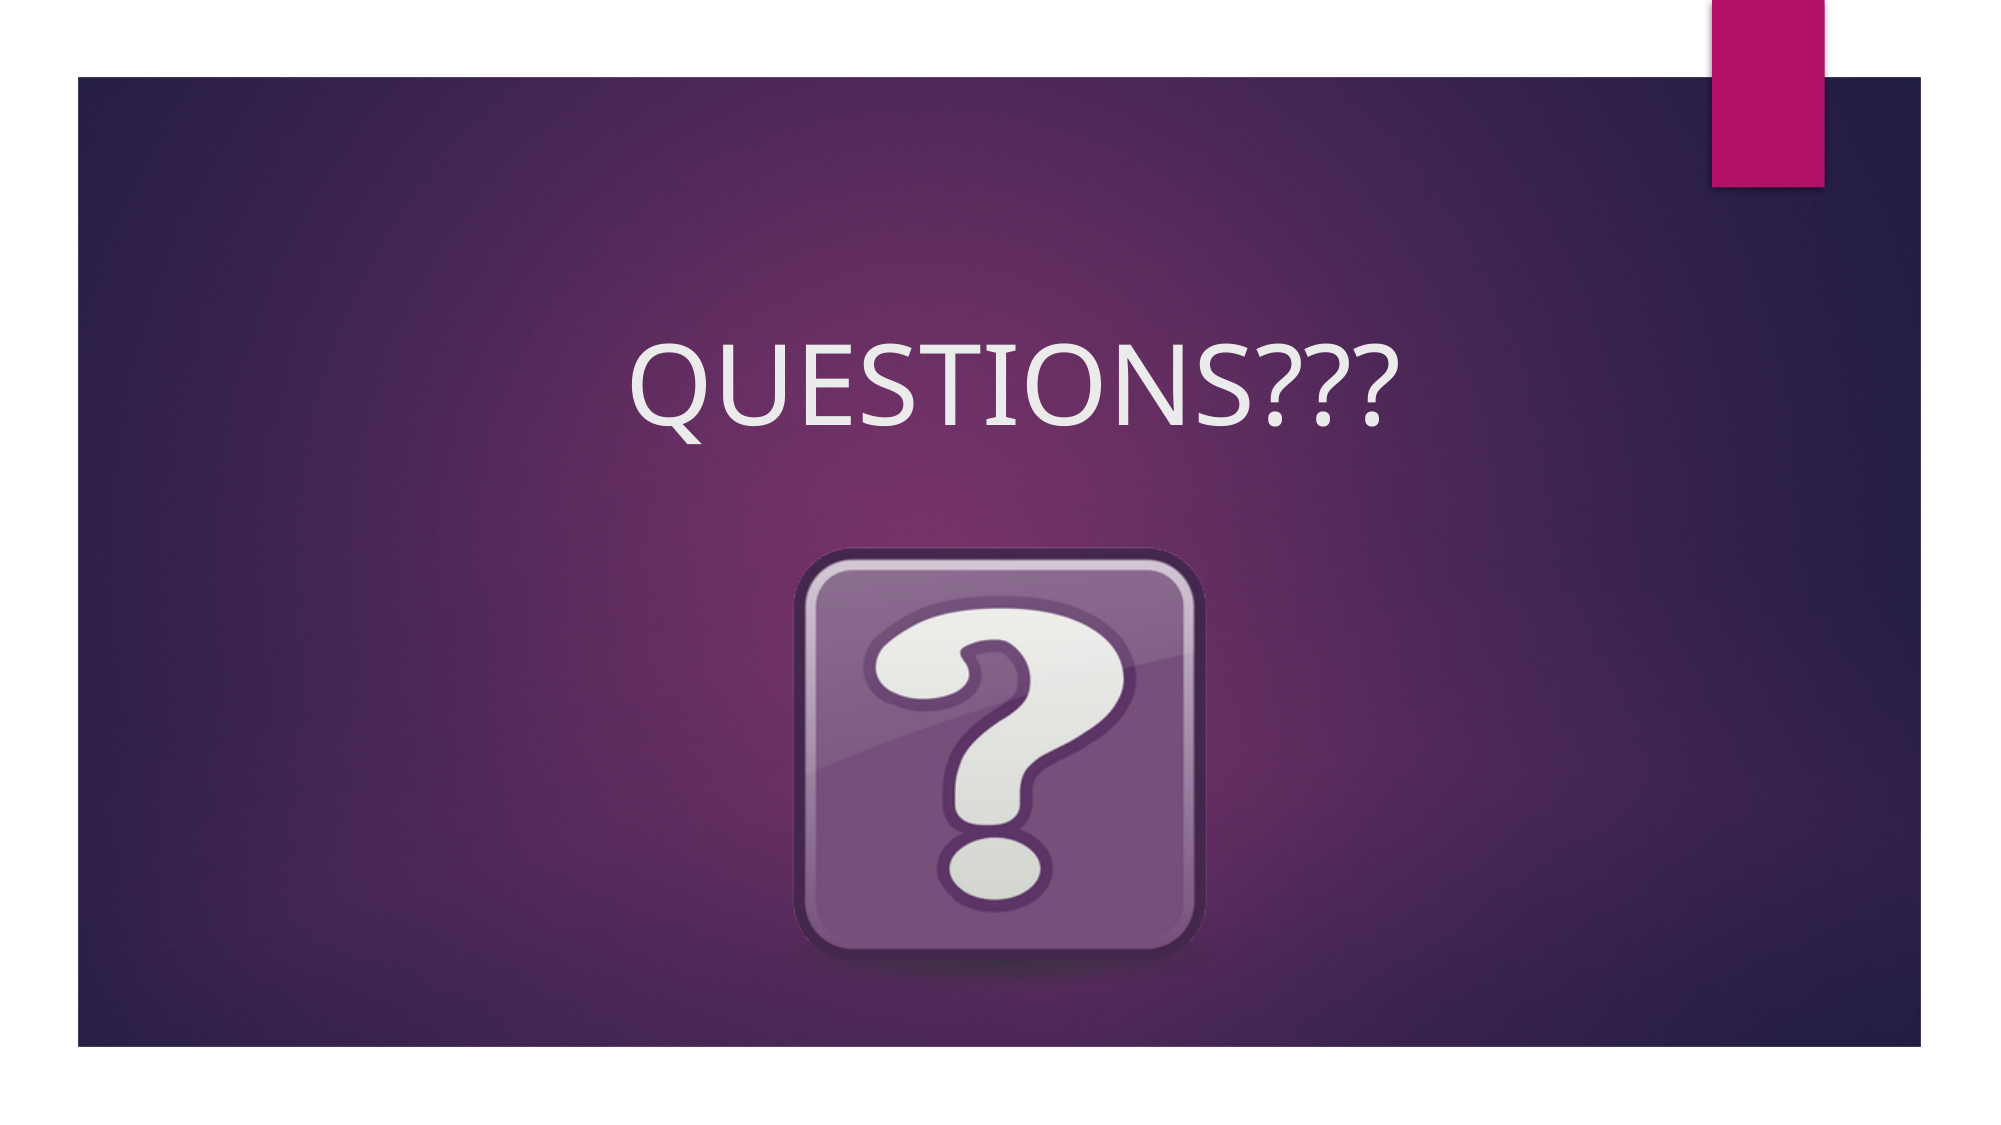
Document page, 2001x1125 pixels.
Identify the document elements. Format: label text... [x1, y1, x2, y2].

title QUESTIONS??? [189, 121, 1838, 591]
picture [765, 534, 1235, 1004]
